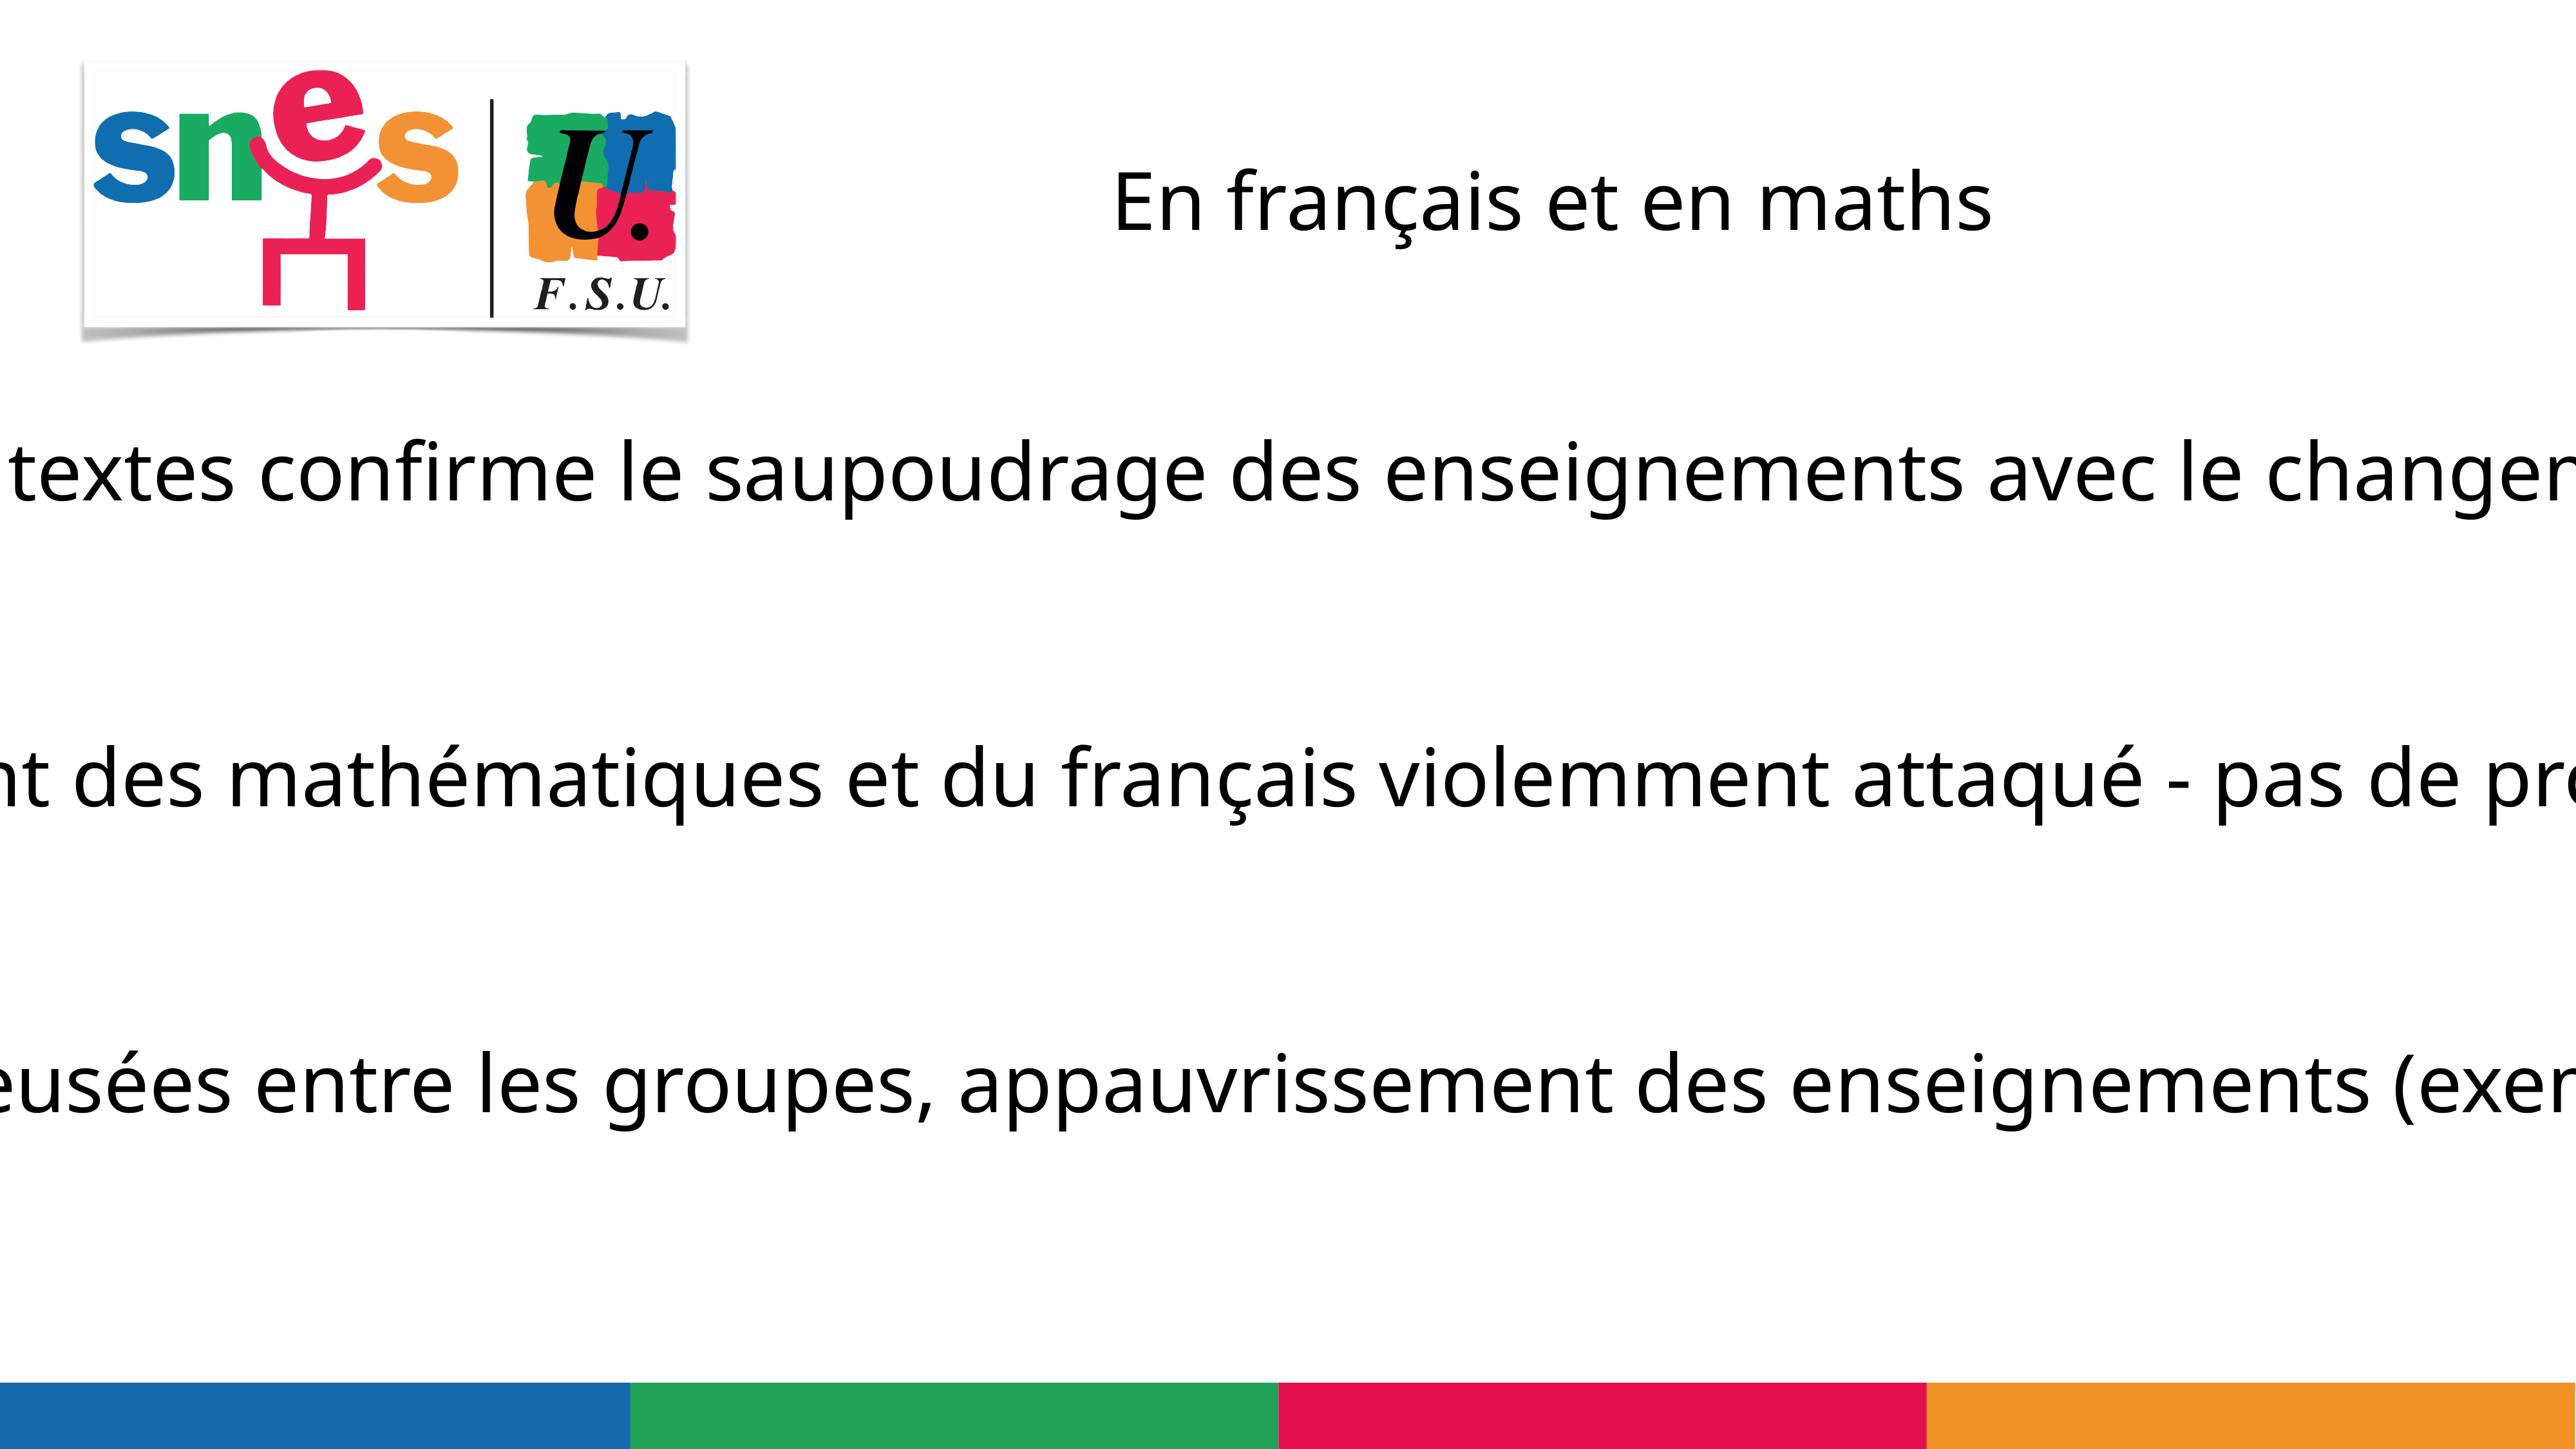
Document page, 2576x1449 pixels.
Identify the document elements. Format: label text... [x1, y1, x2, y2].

text_box En français et en maths [1106, 155, 2001, 253]
picture [0, 1383, 2576, 1449]
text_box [79, 60, 691, 348]
text_box Parution des textes confirme le saupoudrage des enseignements avec le changement de groupes régulier Enseignement des mathématiques et du français violemment attaqué - pas de progression dans la durée Inégalités creusées entre les groupes, appauvrissement des enseignements (exemple de l’Odyssée) [0, 415, 2576, 1231]
